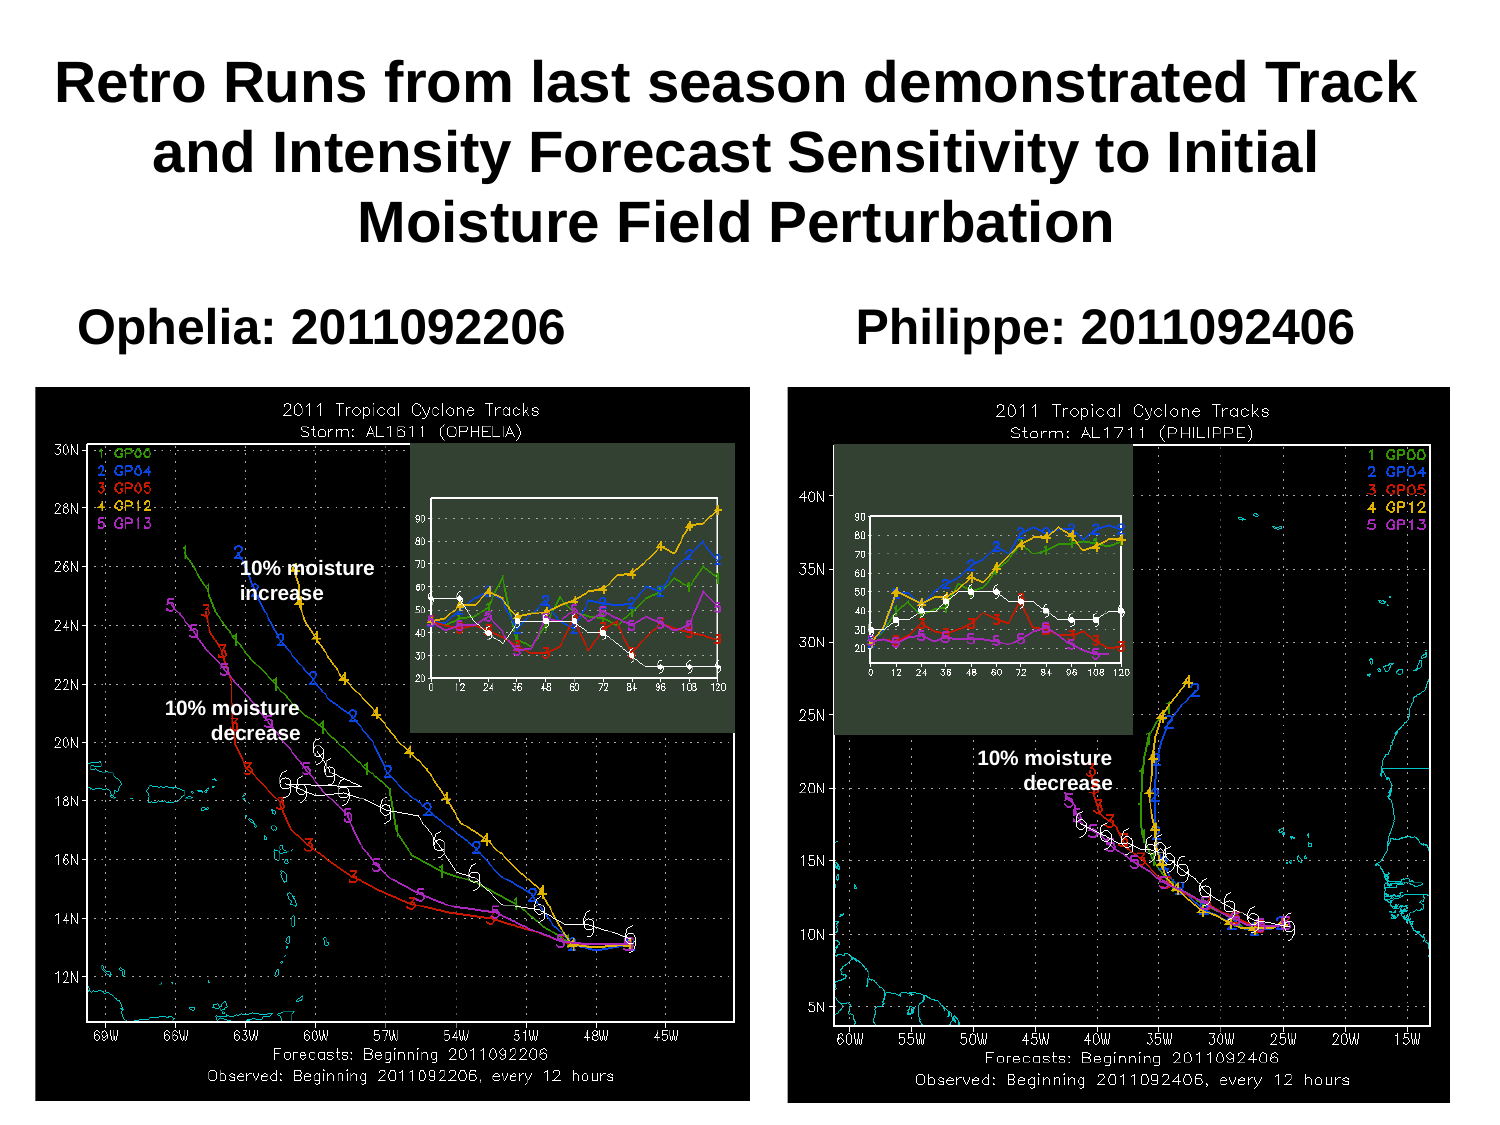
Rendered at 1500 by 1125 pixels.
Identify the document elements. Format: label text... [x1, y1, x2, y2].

title Retro Runs from last season demonstrated Track and Intensity Forecast Sensitivity to Initial Moisture Field Perturbation [23, 24, 1450, 275]
text_box Ophelia: 2011092206 [62, 287, 772, 363]
text_box Philippe: 2011092406 [840, 286, 1500, 362]
picture [787, 387, 1451, 1104]
picture [35, 387, 751, 1101]
